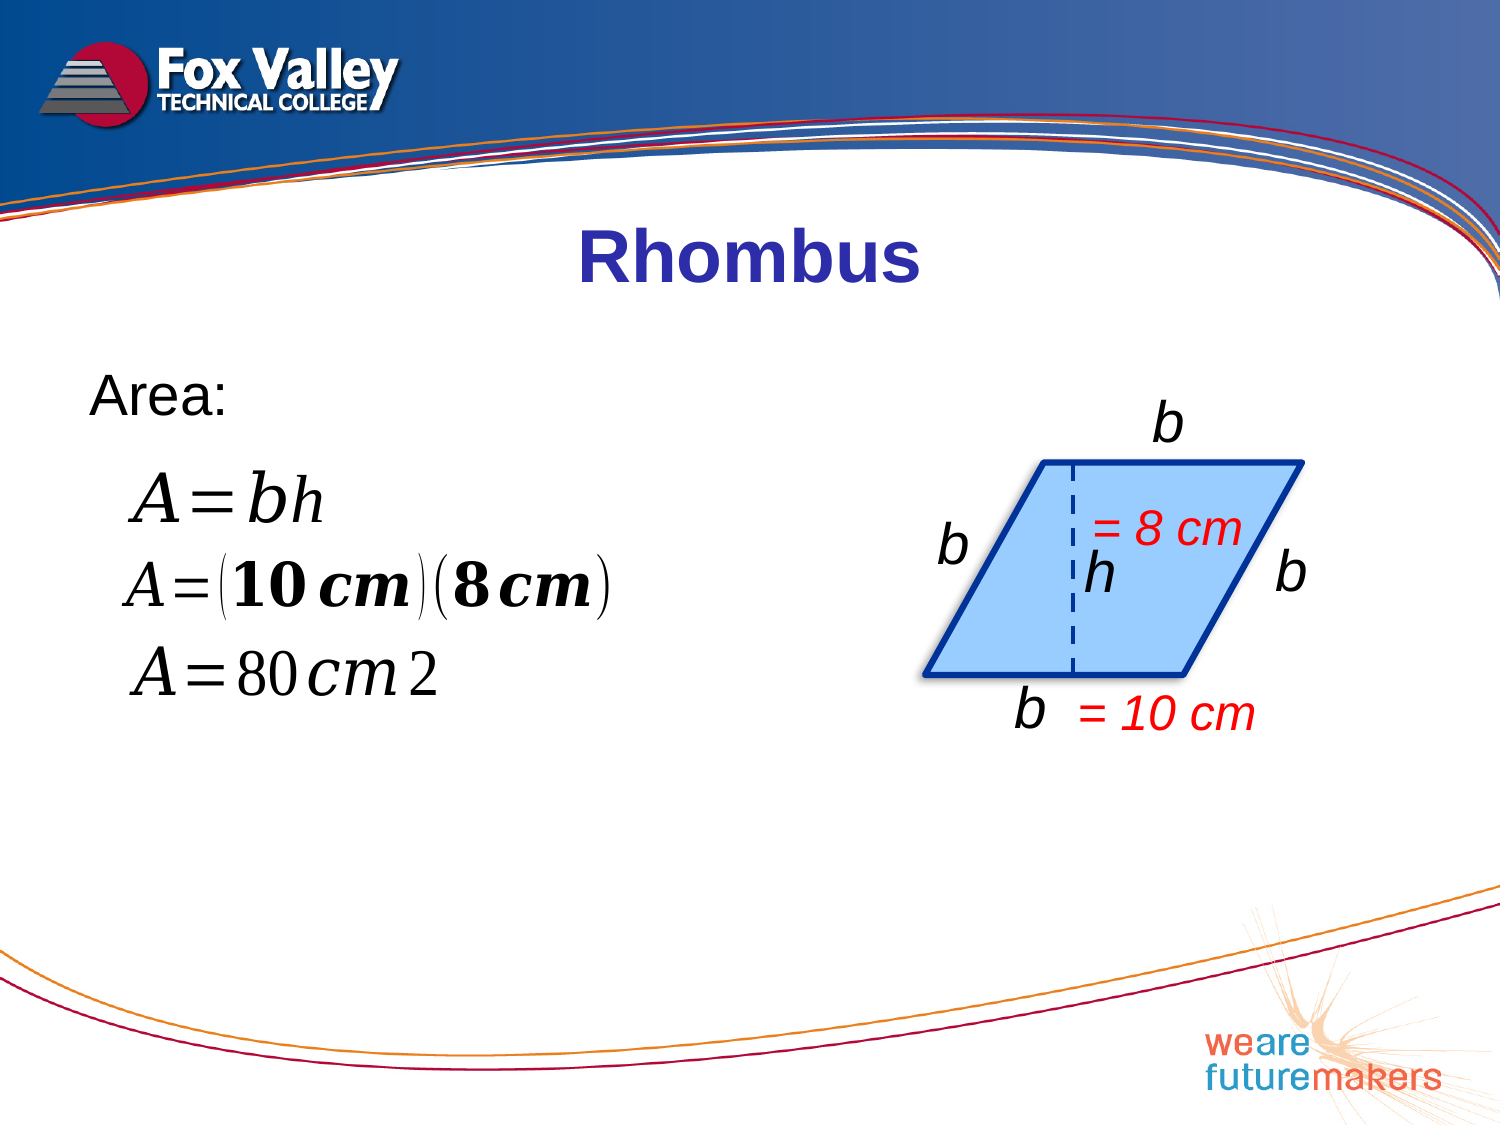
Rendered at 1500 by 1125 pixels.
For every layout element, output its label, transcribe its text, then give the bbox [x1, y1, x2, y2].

text_box b [1078, 662, 1088, 672]
text_box Rhombus [561, 199, 938, 305]
text_box [924, 462, 1071, 675]
text_box = 8 cm [1078, 487, 1261, 563]
text_box [1078, 563, 1246, 672]
text_box b [1260, 525, 1348, 611]
text_box = 10 cm [1062, 672, 1288, 748]
text_box [1075, 462, 1303, 525]
text_box b [999, 662, 1068, 748]
picture [0, 0, 1500, 1125]
text_box Area: [74, 350, 450, 435]
text_box h [1078, 526, 1158, 612]
text_box b [1137, 376, 1225, 462]
text_box b [922, 498, 1011, 584]
